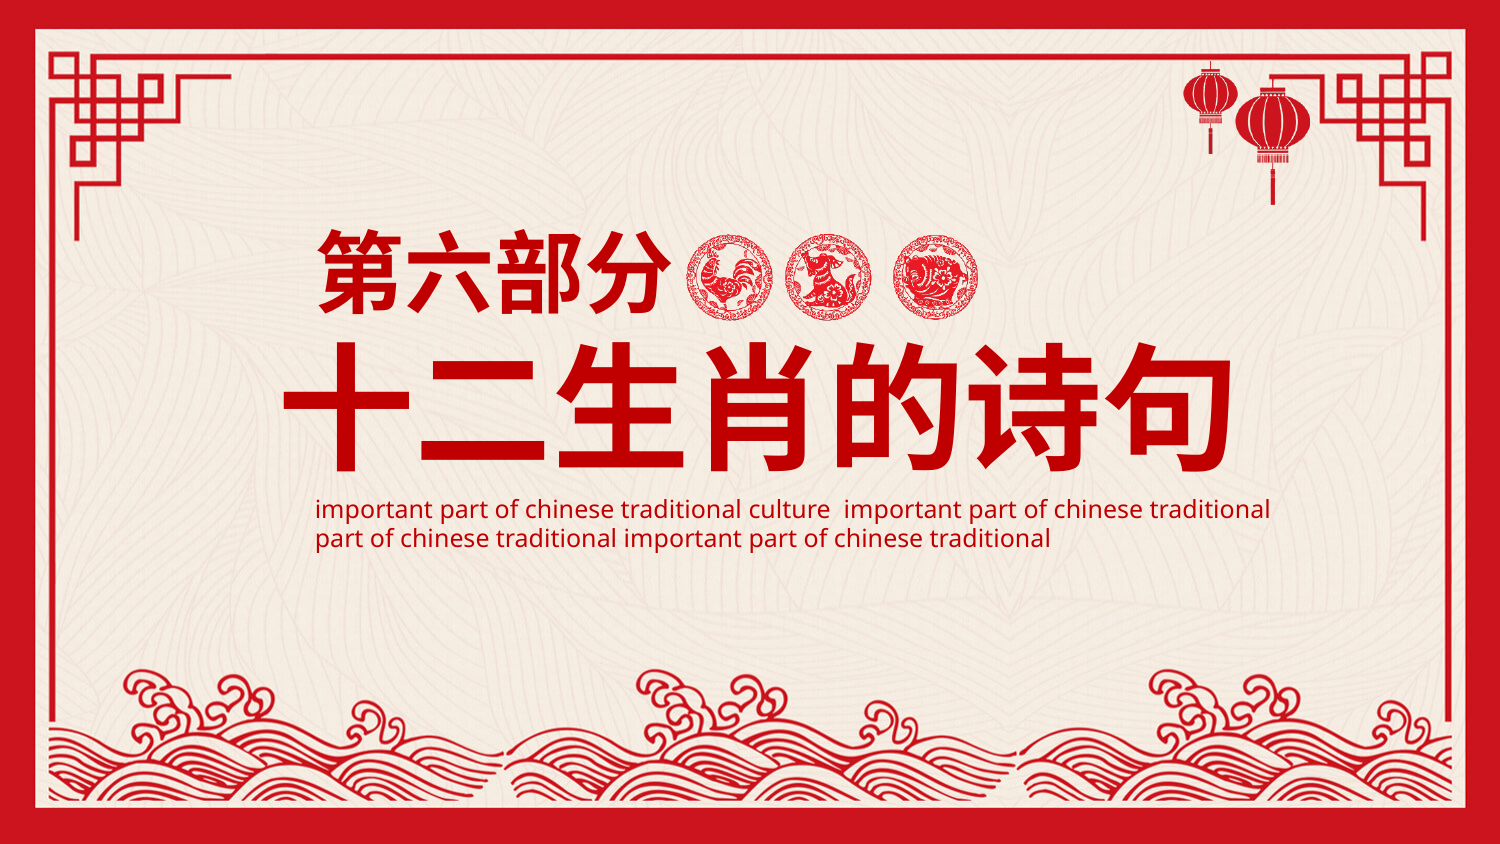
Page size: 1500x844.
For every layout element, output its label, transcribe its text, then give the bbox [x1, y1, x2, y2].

text_box 十二生肖的诗句 [262, 315, 1288, 495]
text_box important part of chinese traditional culture important part of chinese traditional part of chinese traditional important part of chinese traditional [299, 485, 1288, 561]
picture [0, 0, 1500, 844]
title 第六部分 [300, 221, 700, 315]
